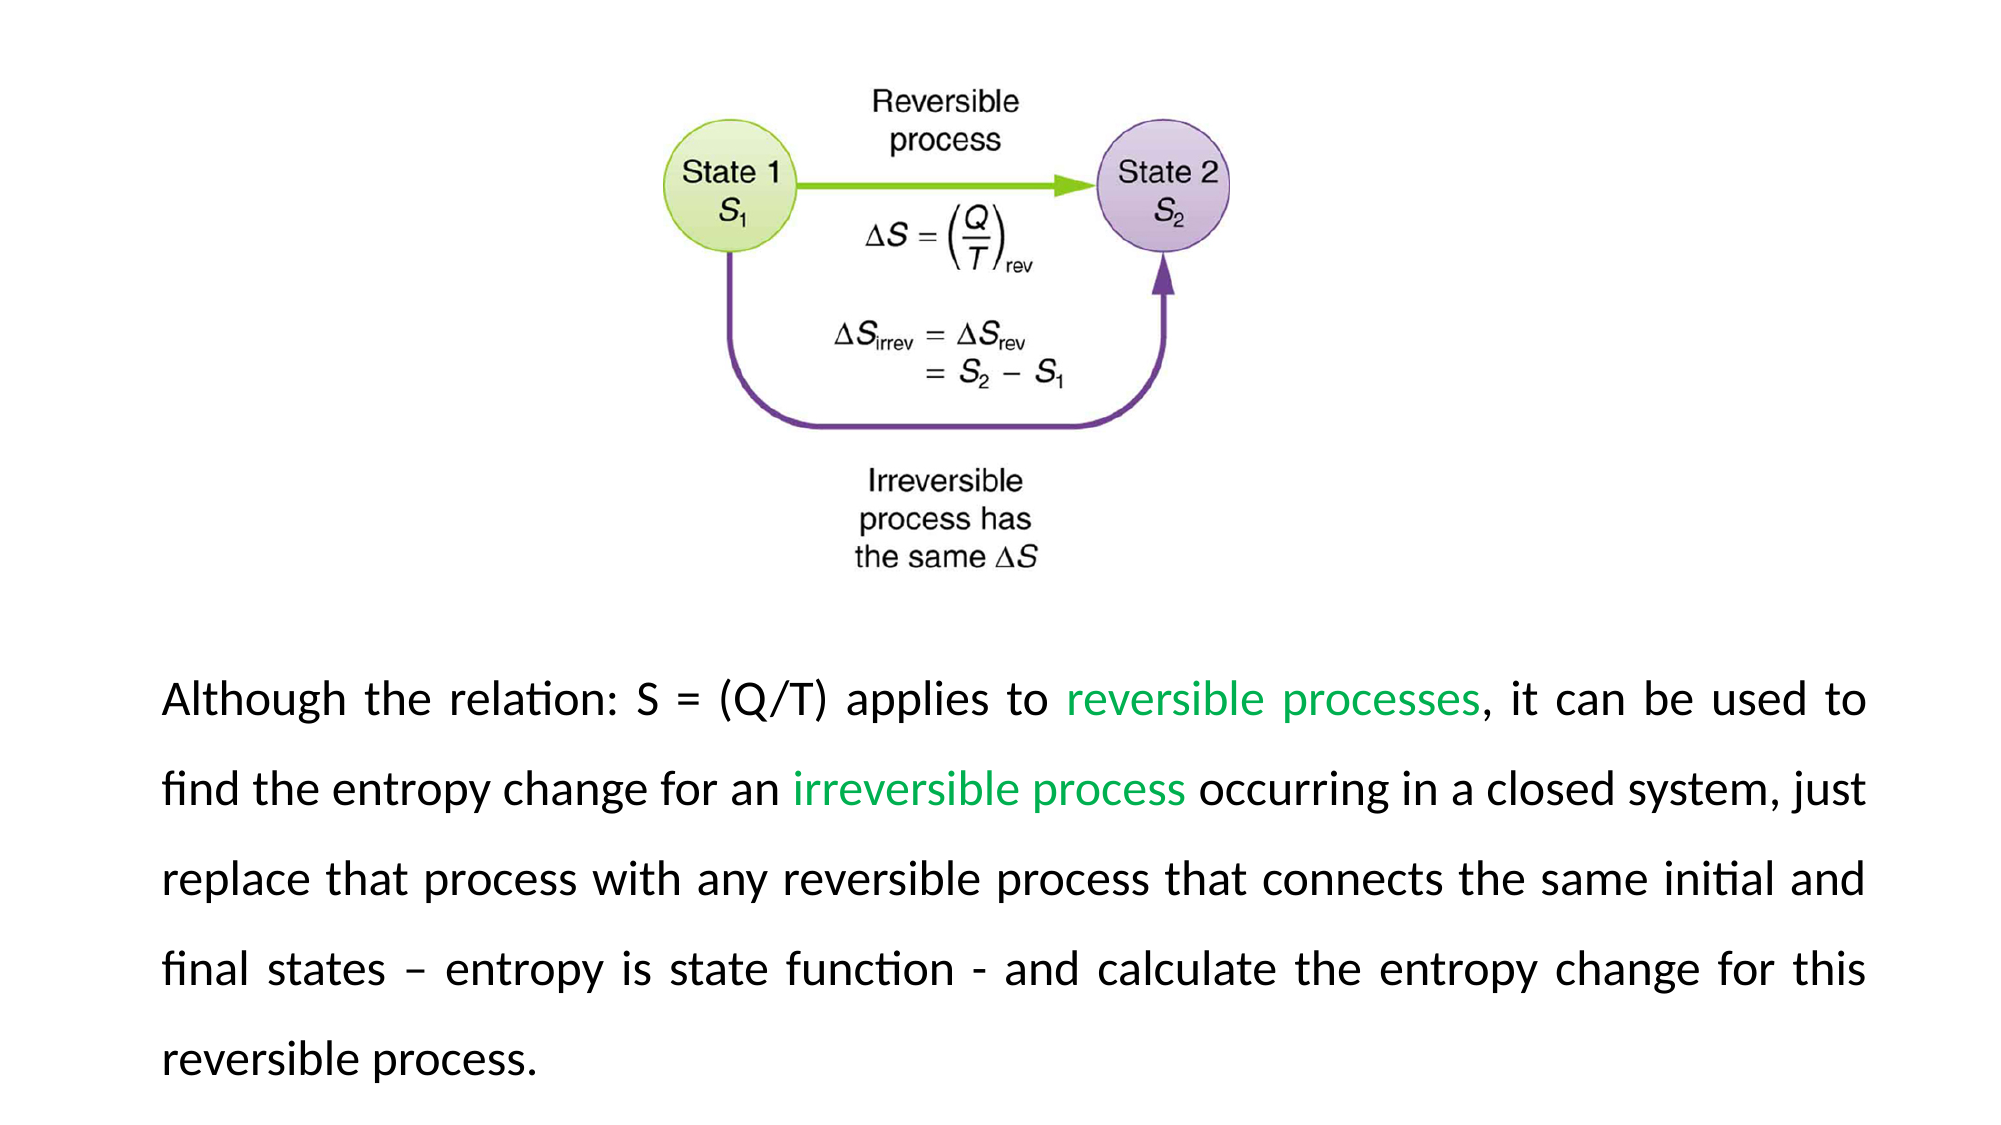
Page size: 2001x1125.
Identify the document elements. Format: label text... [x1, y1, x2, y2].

text_box Although the relation: S = (Q/T) applies to reversible processes, it can be used to find the entropy change for an irreversible process occurring in a closed system, just replace that process with any reversible process that connects the same initial and final states – entropy is state function - and calculate the entropy change for this reversible process. [146, 627, 1883, 1093]
picture [662, 82, 1230, 576]
